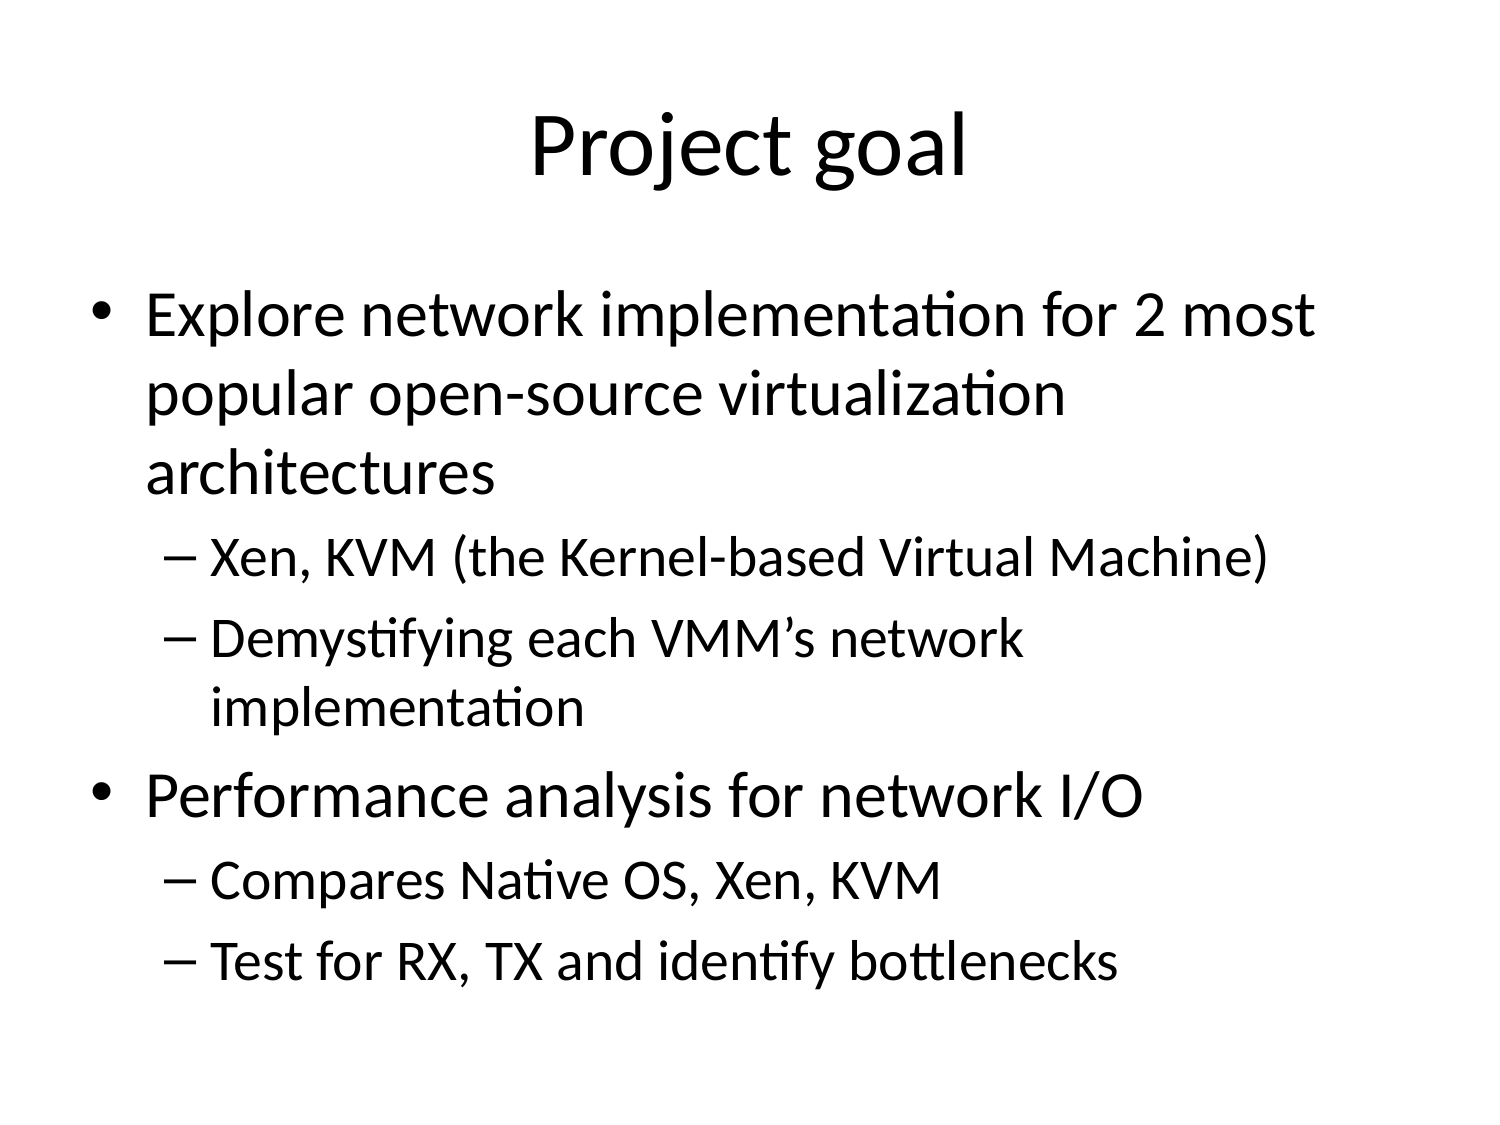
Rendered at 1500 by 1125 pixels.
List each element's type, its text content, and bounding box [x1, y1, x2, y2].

title Project goal [75, 45, 1425, 233]
list Explore network implementation for 2 most popular open-source virtualization architectures Xen, KVM (the Kernel-based Virtual Machine) Demystifying each VMM’s network implementation Performance analysis for network I/O Compares Native OS, Xen, KVM Test for RX, TX and identify bottlenecks [75, 262, 1425, 1005]
